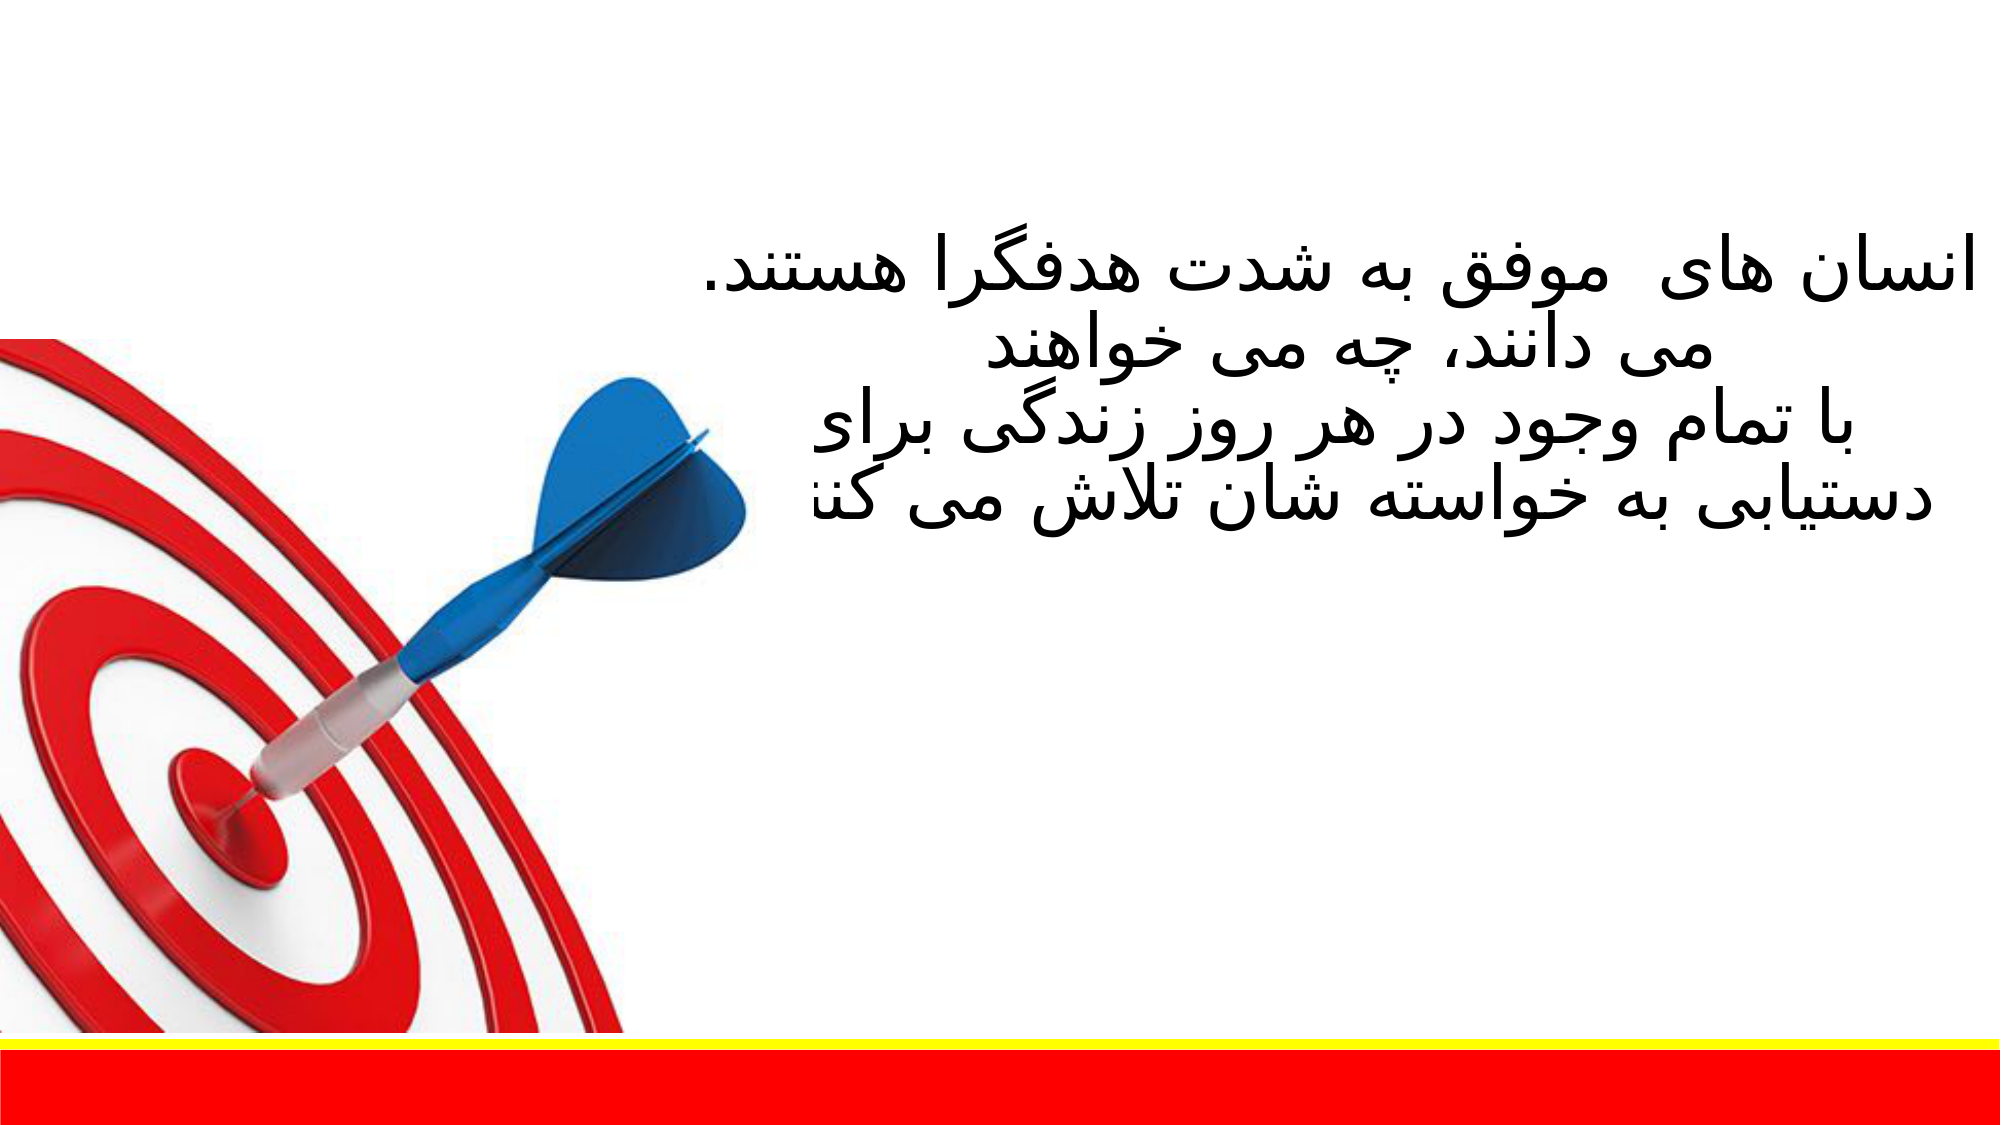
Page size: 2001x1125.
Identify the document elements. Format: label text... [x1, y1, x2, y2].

title انسان های موفق به شدت هدفگرا هستند. می دانند، چه می خواهند با تمام وجود در هر روز زندگی برای دستیابی به خواسته شان تلاش می کنند. [680, 27, 2000, 543]
picture [0, 339, 815, 1033]
